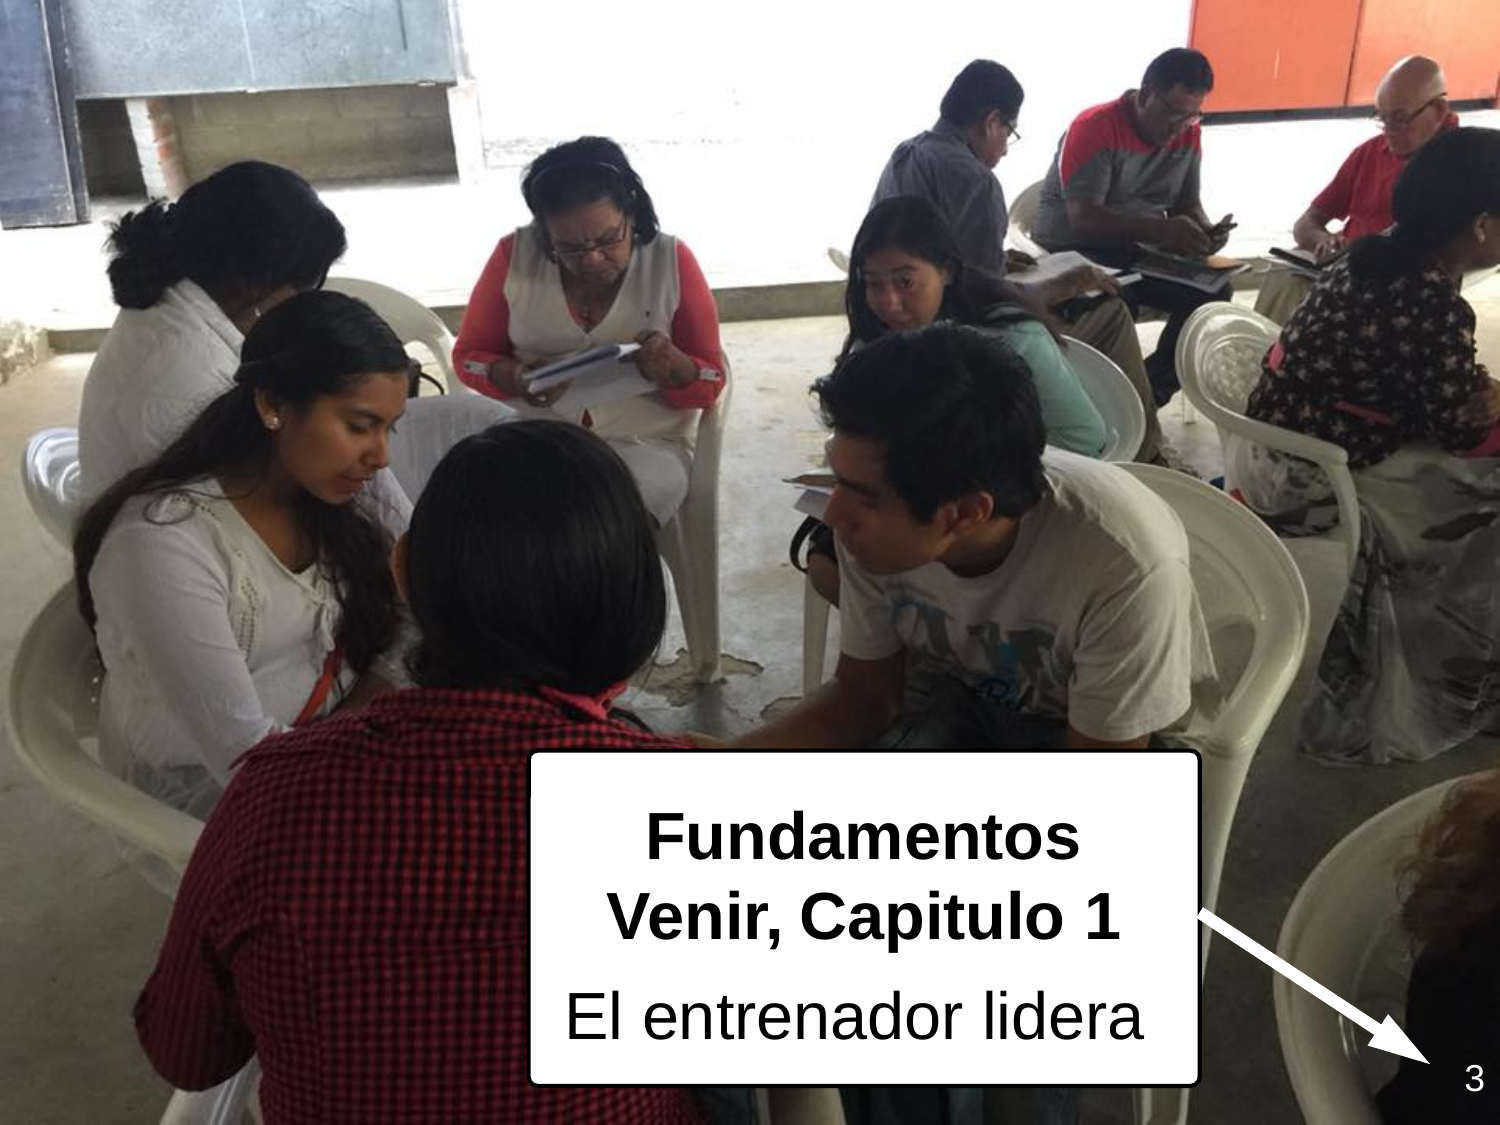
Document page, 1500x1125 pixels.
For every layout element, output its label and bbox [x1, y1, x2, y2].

text_box [528, 750, 1200, 1087]
picture [0, 0, 1500, 1125]
text_box [1199, 912, 1431, 1065]
